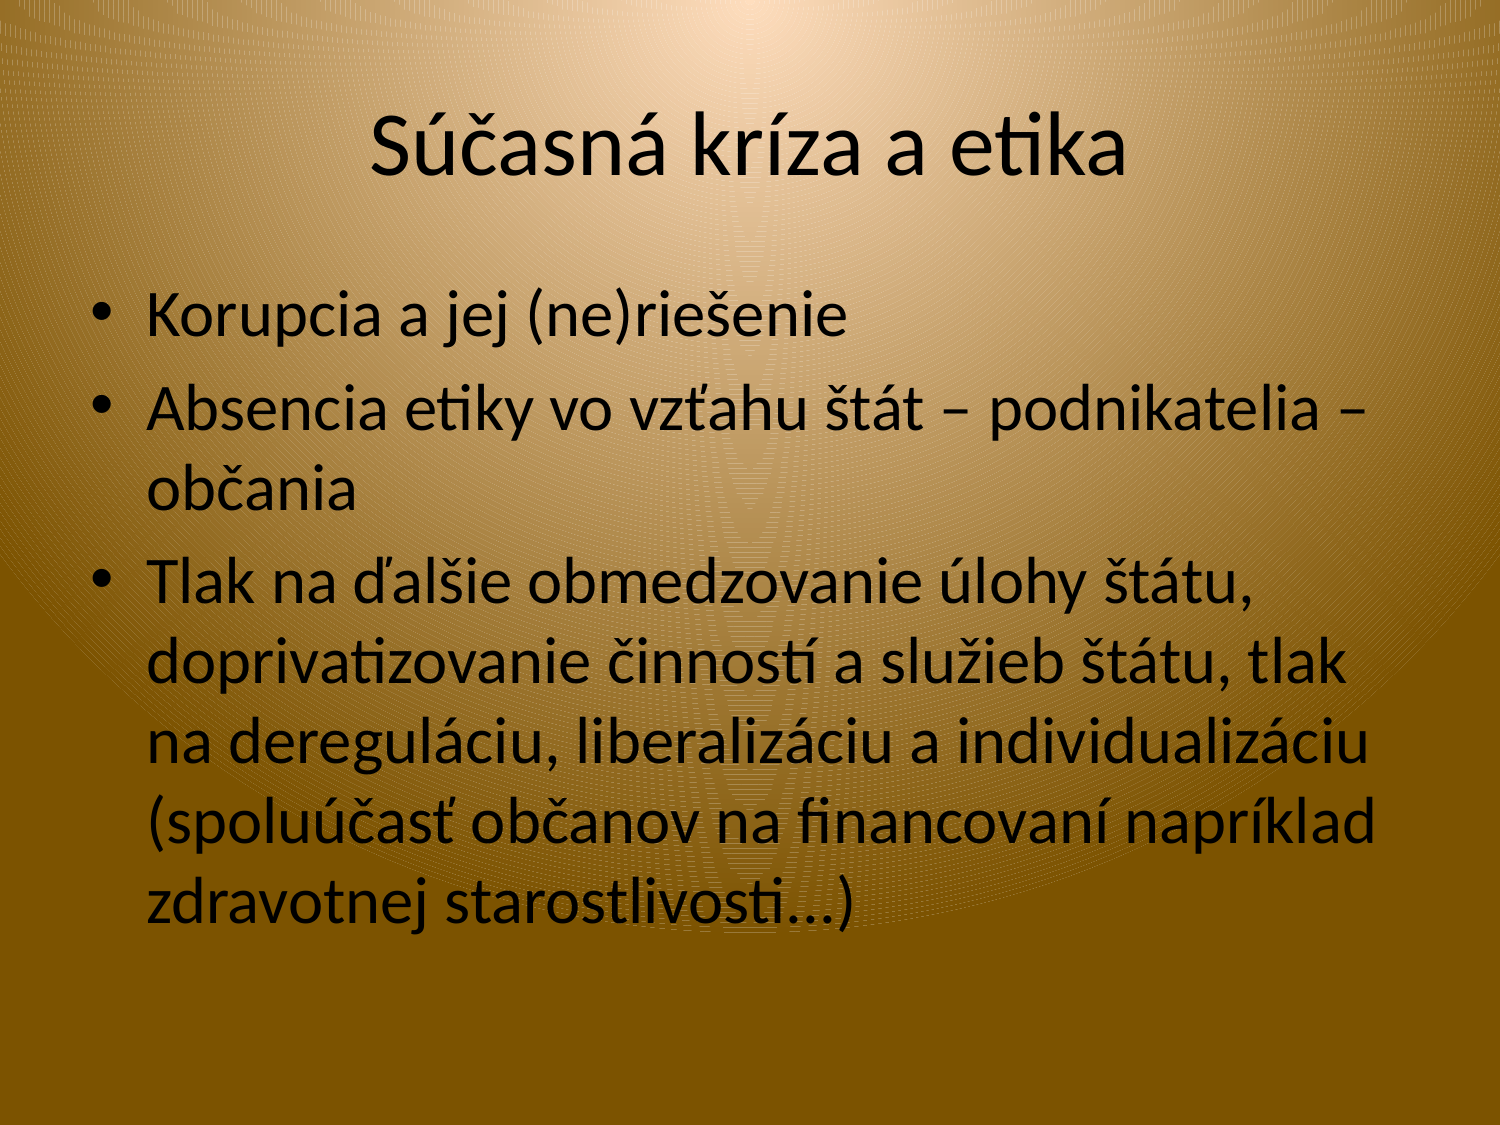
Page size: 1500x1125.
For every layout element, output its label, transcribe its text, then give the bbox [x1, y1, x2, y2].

list Korupcia a jej (ne)riešenie Absencia etiky vo vzťahu štát – podnikatelia – občania Tlak na ďalšie obmedzovanie úlohy štátu, doprivatizovanie činností a služieb štátu, tlak na dereguláciu, liberalizáciu a individualizáciu (spoluúčasť občanov na financovaní napríklad zdravotnej starostlivosti...) [75, 262, 1425, 1005]
title Súčasná kríza a etika [75, 45, 1425, 233]
